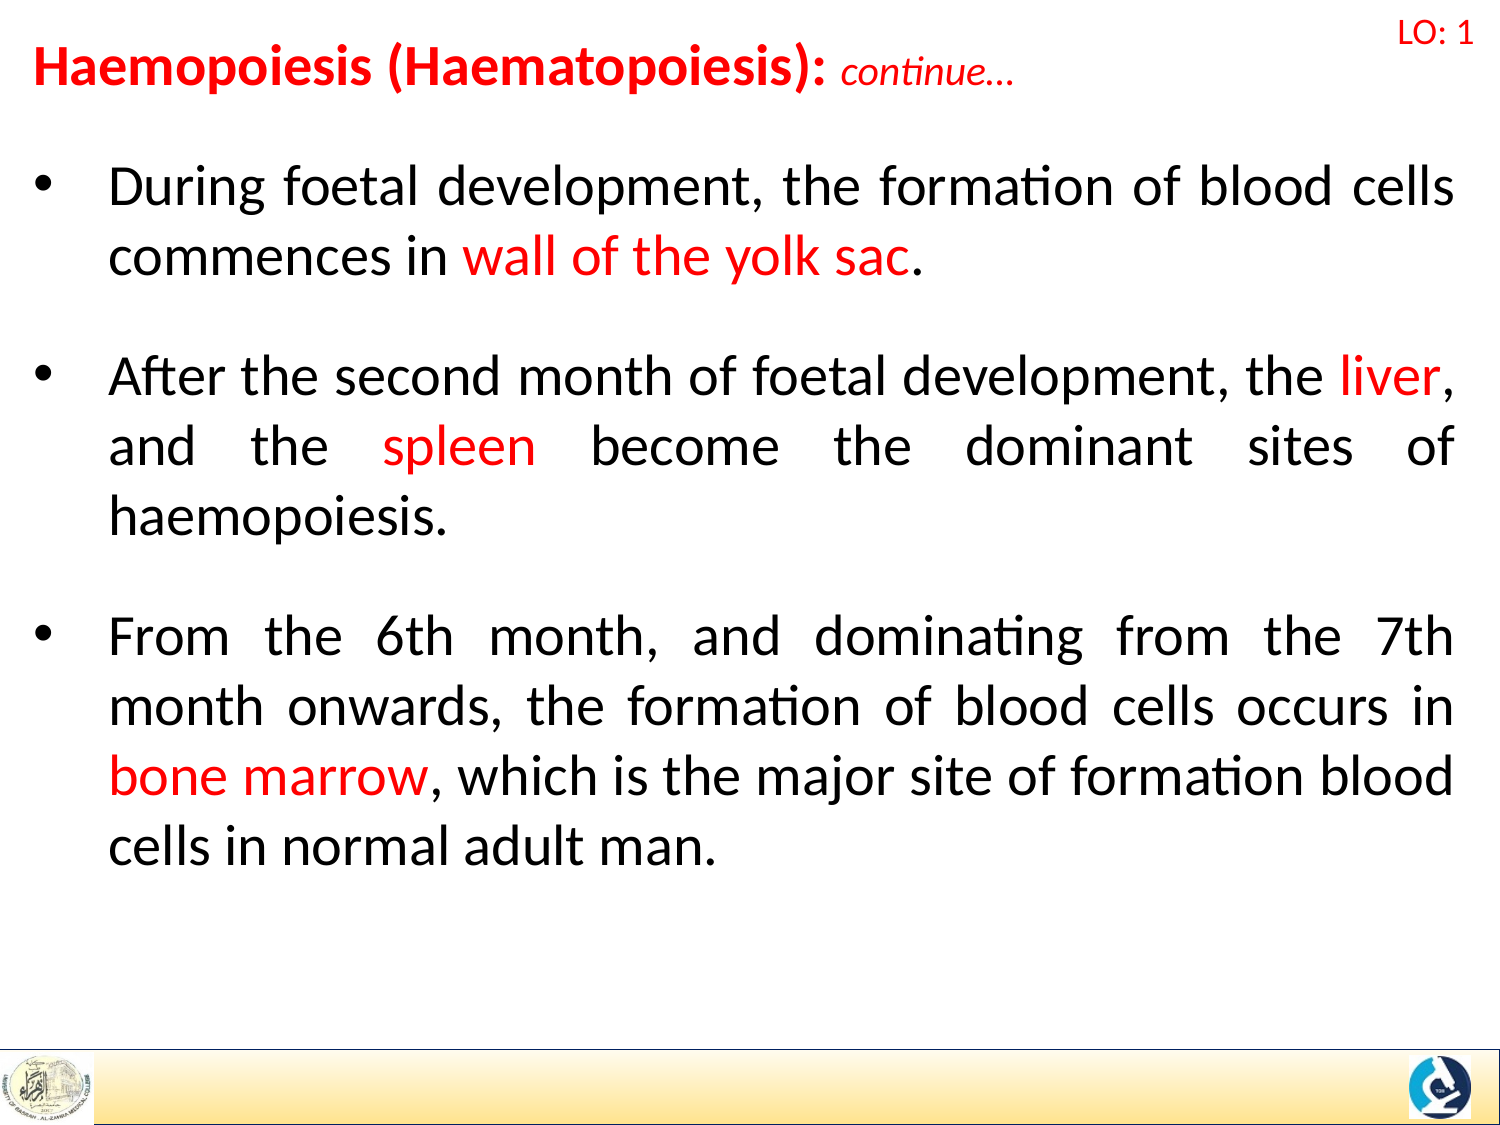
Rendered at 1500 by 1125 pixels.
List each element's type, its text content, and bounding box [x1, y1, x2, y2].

text_box Haemopoiesis (Haematopoiesis): continue… During foetal development, the formation of blood cells commences in wall of the yolk sac. After the second month of foetal development, the liver, and the spleen become the dominant sites of haemopoiesis. From the 6th month, and dominating from the 7th month onwards, the formation of blood cells occurs in bone marrow, which is the major site of formation blood cells in normal adult man. [18, 20, 1471, 885]
text_box [0, 1049, 1500, 1125]
picture [0, 1052, 94, 1125]
text_box LO: 1 [1382, 0, 1500, 60]
slide_number 7 [1059, 1042, 1397, 1103]
picture [1409, 1055, 1471, 1120]
